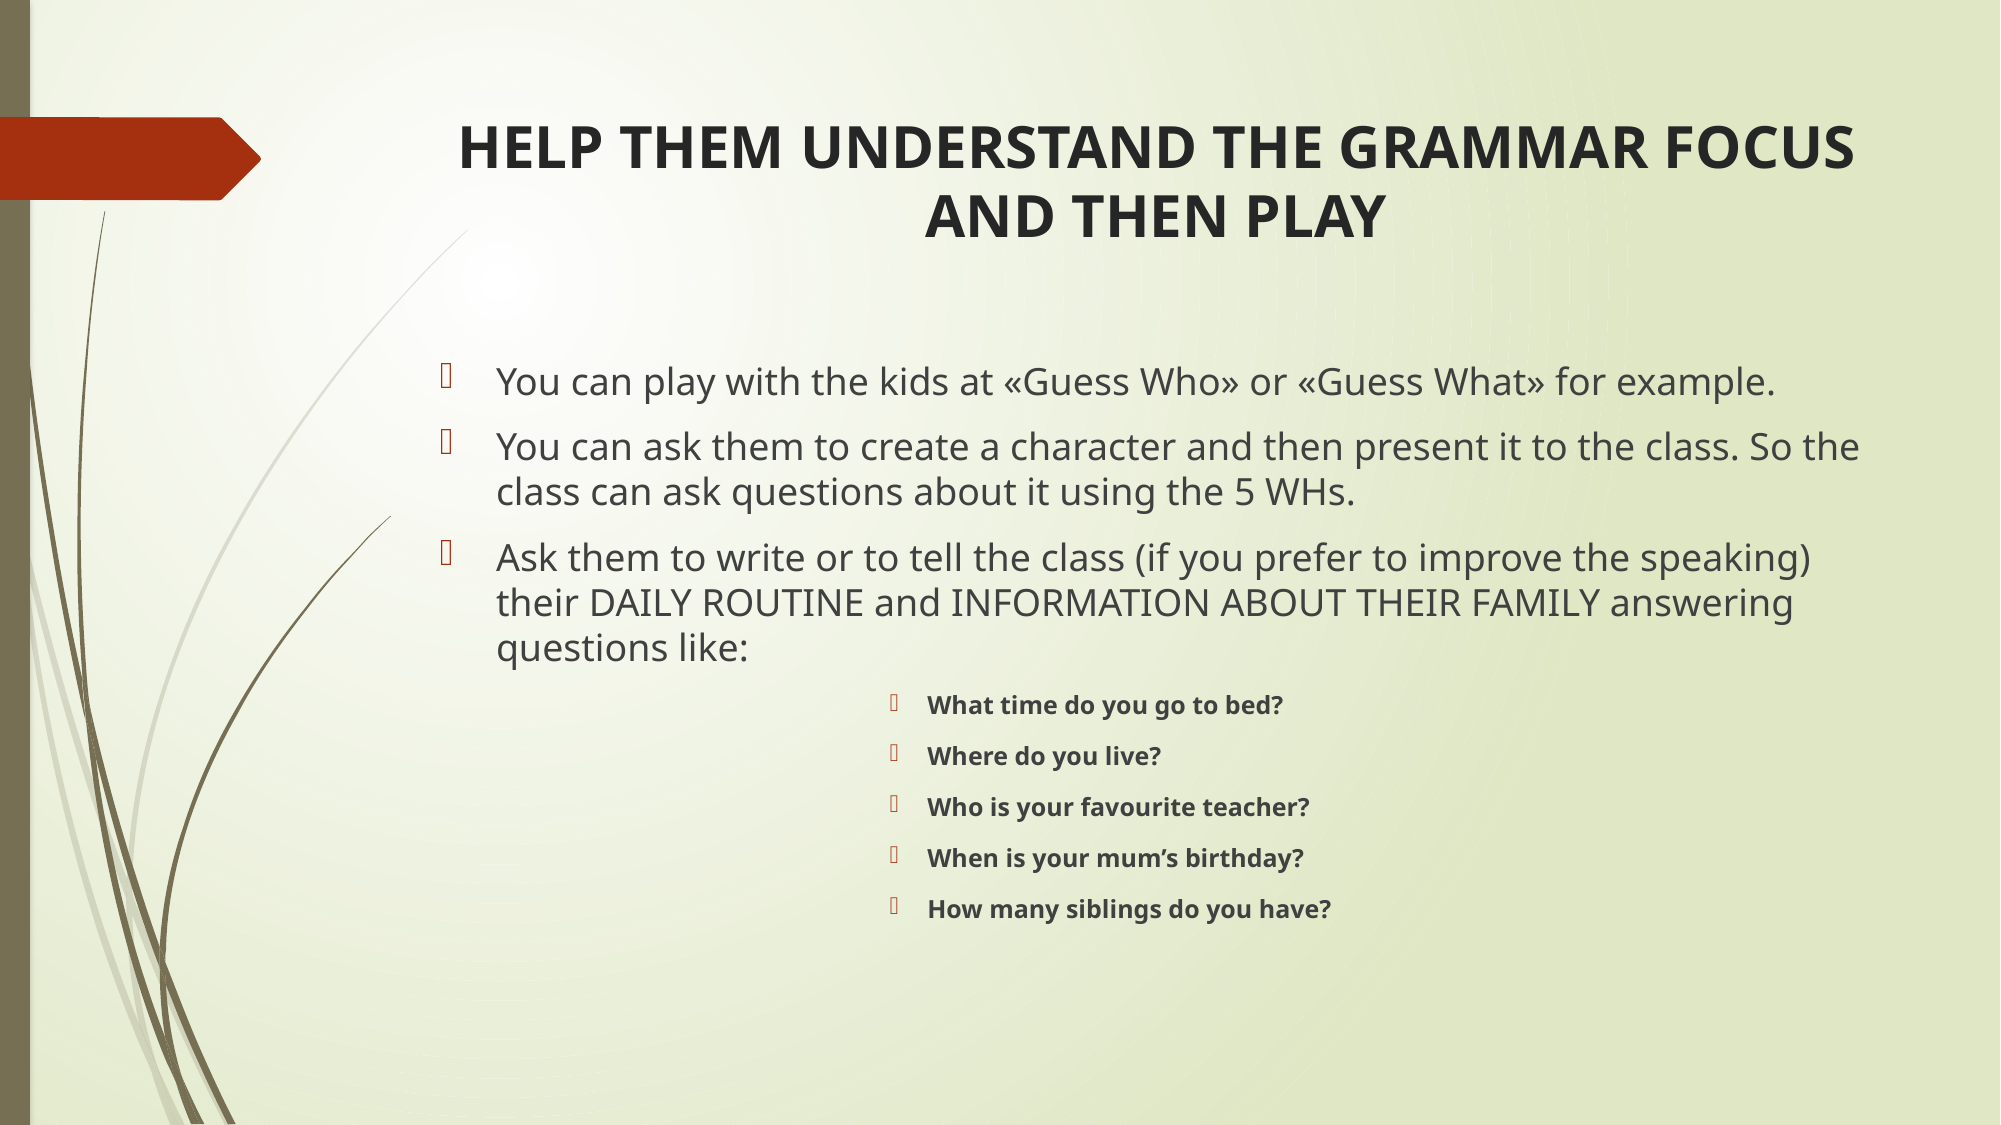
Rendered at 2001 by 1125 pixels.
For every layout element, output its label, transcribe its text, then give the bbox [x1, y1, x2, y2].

title HELP THEM UNDERSTAND THE GRAMMAR FOCUS AND THEN PLAY [425, 102, 1888, 313]
list You can play with the kids at «Guess Who» or «Guess What» for example. You can ask them to create a character and then present it to the class. So the class can ask questions about it using the 5 WHs. Ask them to write or to tell the class (if you prefer to improve the speaking) their DAILY ROUTINE and INFORMATION ABOUT THEIR FAMILY answering questions like: What time do you go to bed? Where do you live? Who is your favourite teacher? When is your mum’s birthday? How many siblings do you have? [424, 350, 1888, 970]
